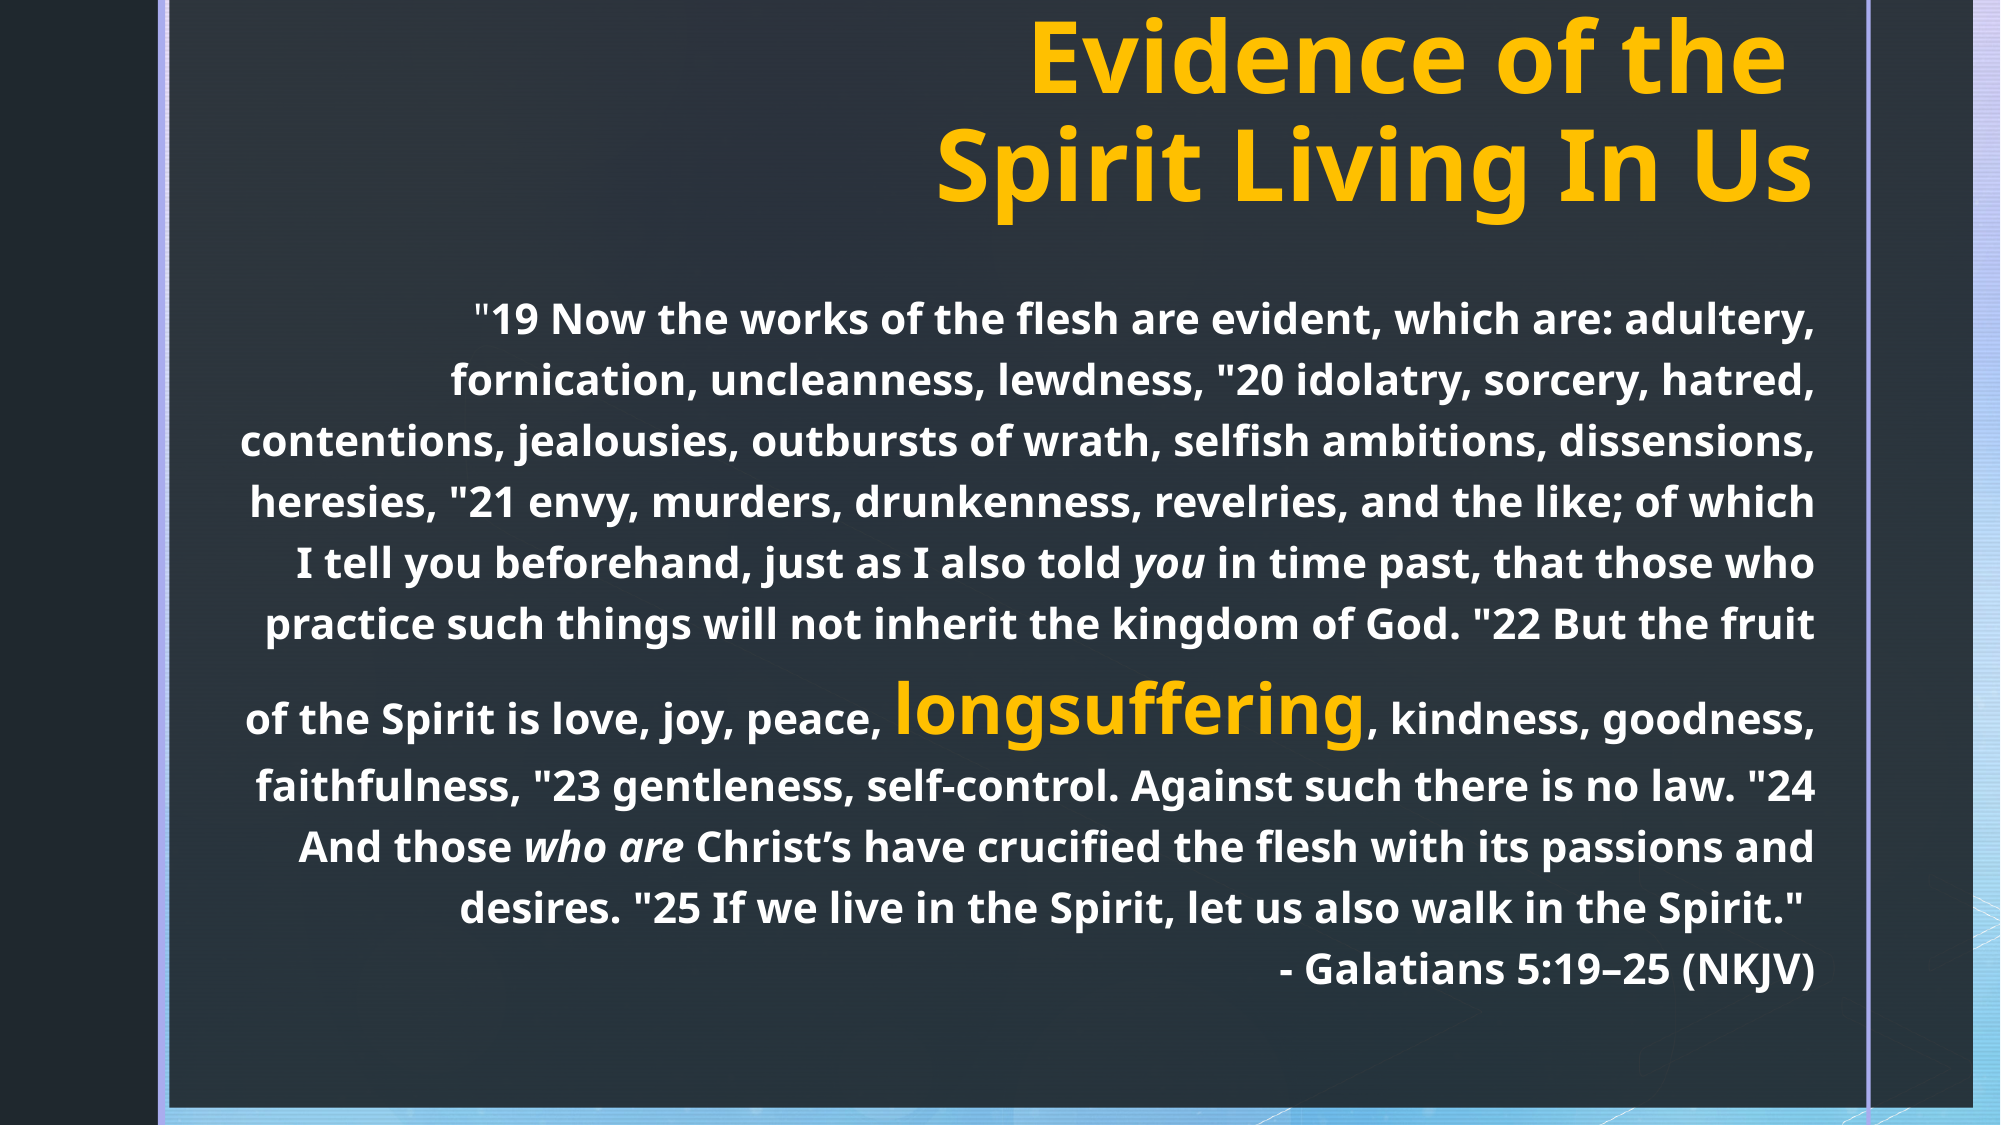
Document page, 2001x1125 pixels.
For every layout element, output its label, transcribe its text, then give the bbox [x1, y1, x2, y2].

picture [1871, 0, 2001, 1125]
title Evidence of the Spirit Living In Us [215, 0, 1831, 222]
list "19 Now the works of the flesh are evident, which are: adultery, fornication, uncleanness, lewdness, "20 idolatry, sorcery, hatred, contentions, jealousies, outbursts of wrath, selfish ambitions, dissensions, heresies, "21 envy, murders, drunkenness, revelries, and the like; of which I tell you beforehand, just as I also told you in time past, that those who practice such things will not inherit the kingdom of God. "22 But the fruit of the Spirit is love, joy, peace, longsuffering, kindness, goodness, faithfulness, "23 gentleness, self-control. Against such there is no law. "24 And those who are Christ’s have crucified the flesh with its passions and desires. "25 If we live in the Spirit, let us also walk in the Spirit." - Galatians 5:19–25 (NKJV) [215, 274, 1831, 1048]
picture [166, 0, 1866, 1125]
